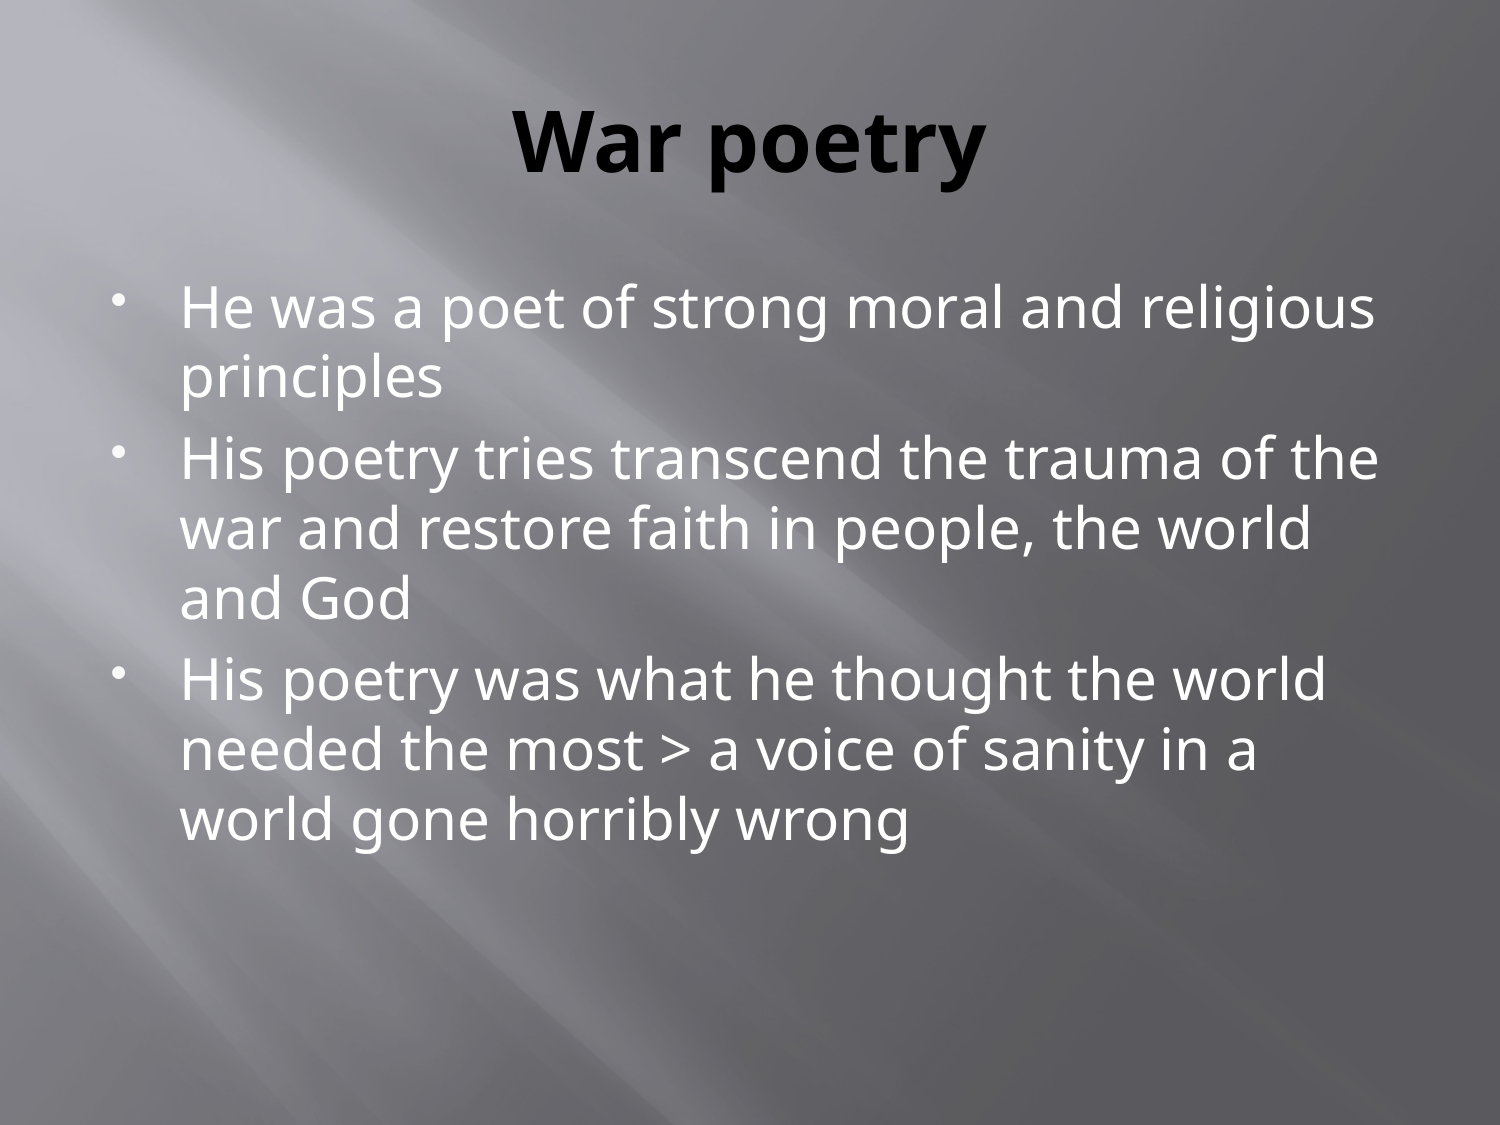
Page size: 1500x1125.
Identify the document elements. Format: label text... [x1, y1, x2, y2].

list He was a poet of strong moral and religious principles His poetry tries transcend the trauma of the war and restore faith in people, the world and God His poetry was what he thought the world needed the most > a voice of sanity in a world gone horribly wrong [75, 262, 1425, 1035]
title War poetry [75, 45, 1425, 233]
